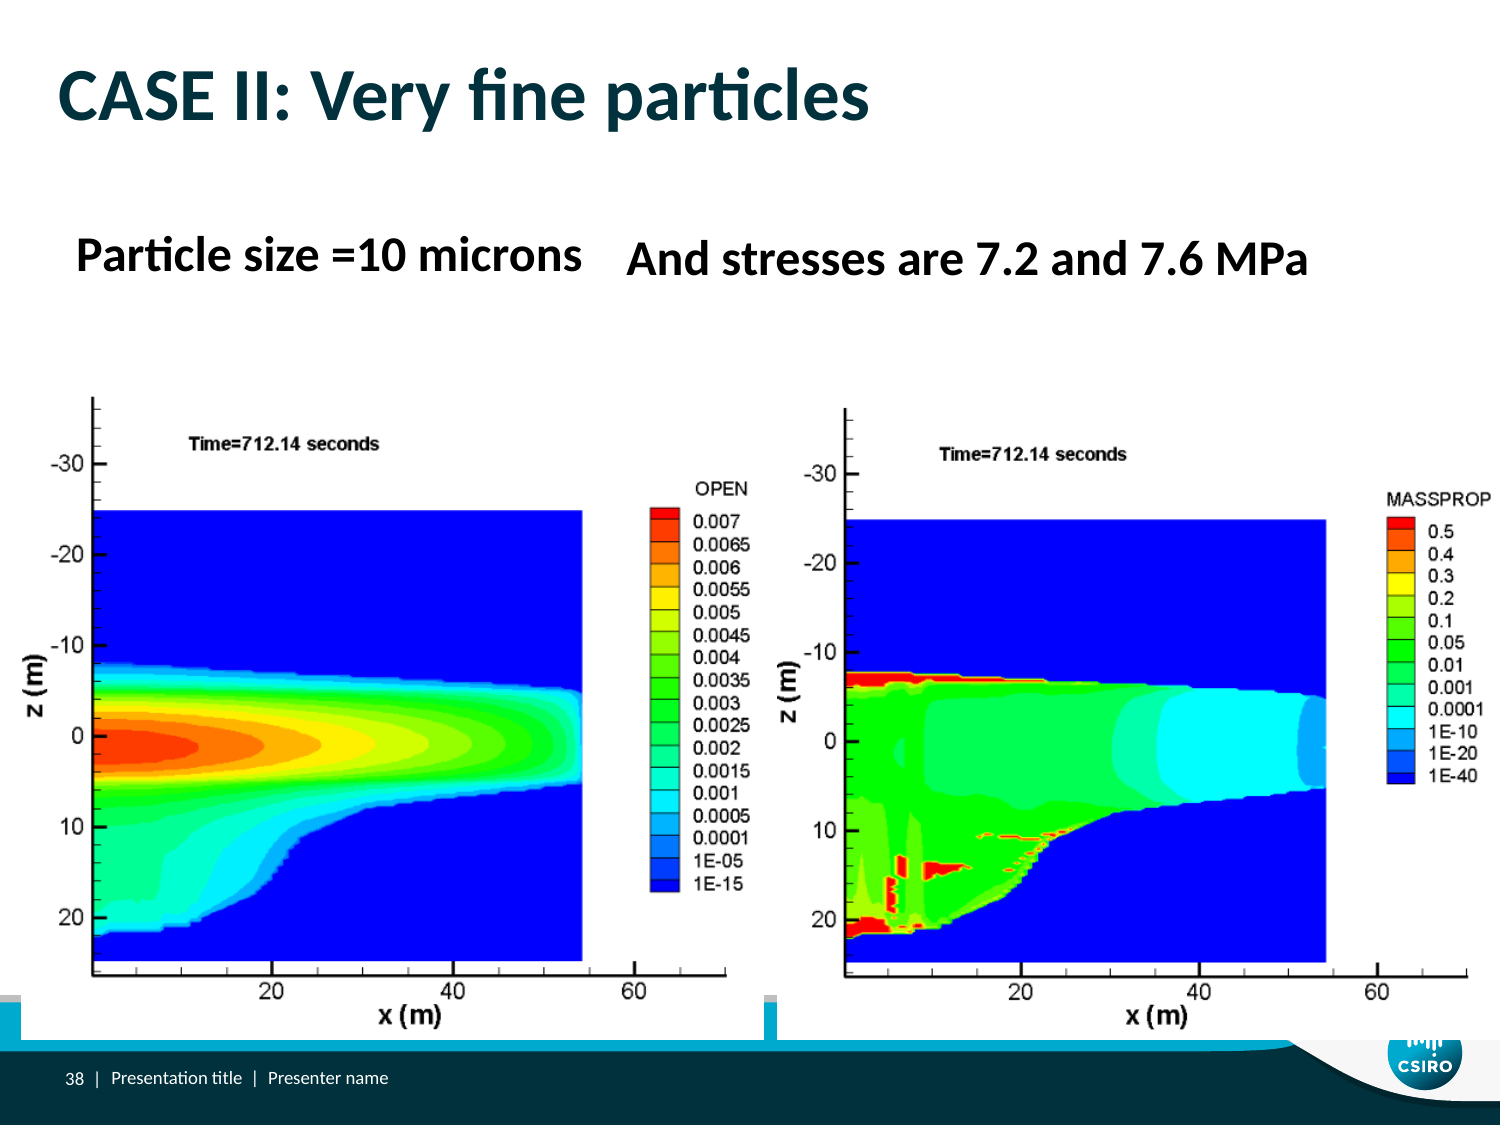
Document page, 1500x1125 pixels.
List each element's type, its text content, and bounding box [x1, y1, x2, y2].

text_box And stresses are 7.2 and 7.6 MPa [611, 217, 1441, 293]
slide_number 38 | [54, 1067, 102, 1088]
picture [21, 373, 765, 1041]
footer Presentation title | Presenter name [111, 1067, 1110, 1088]
text_box Particle size =10 microns [61, 213, 617, 289]
picture [777, 394, 1500, 1040]
title CASE II: Very fine particles [58, 45, 1447, 185]
